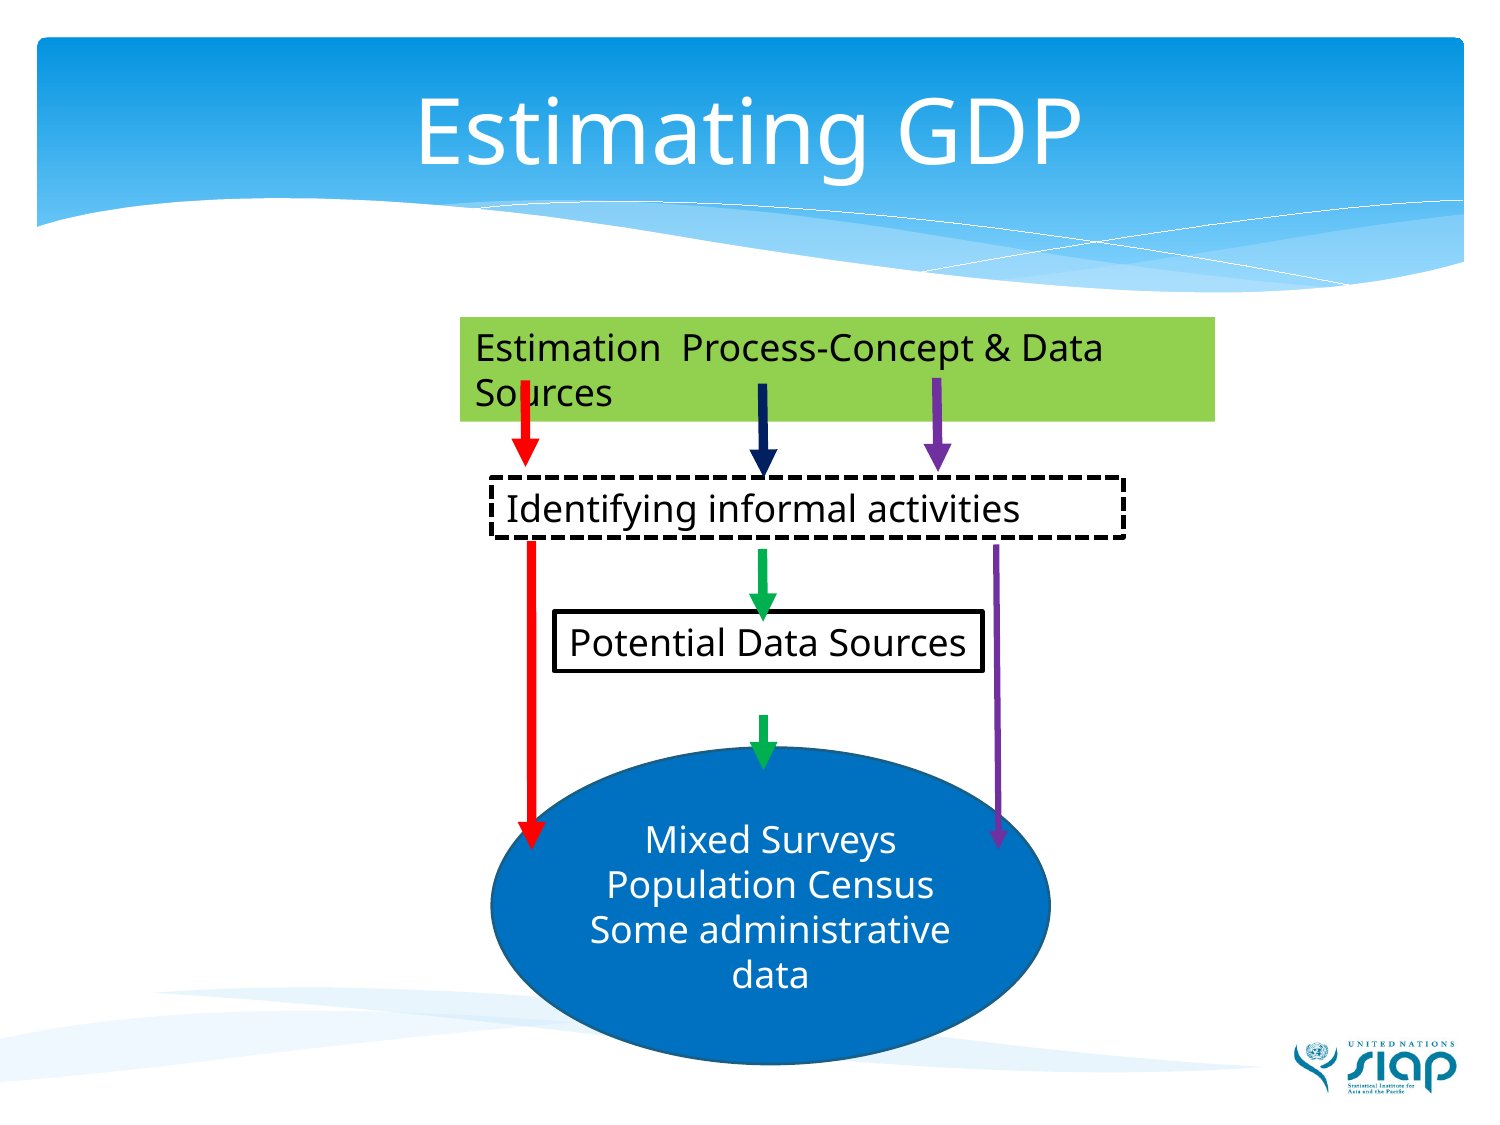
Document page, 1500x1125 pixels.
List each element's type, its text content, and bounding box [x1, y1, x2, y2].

text_box Identifying informal activities [491, 477, 1124, 538]
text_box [995, 544, 999, 850]
text_box Estimation Process-Concept & Data Sources [460, 317, 1215, 422]
list For all informal activities [803, 727, 1500, 1125]
text_box Potential Data Sources [554, 611, 983, 672]
text_box Mixed Surveys Population Census Some administrative data [490, 746, 1051, 1066]
title Estimating GDP [75, 24, 1425, 231]
